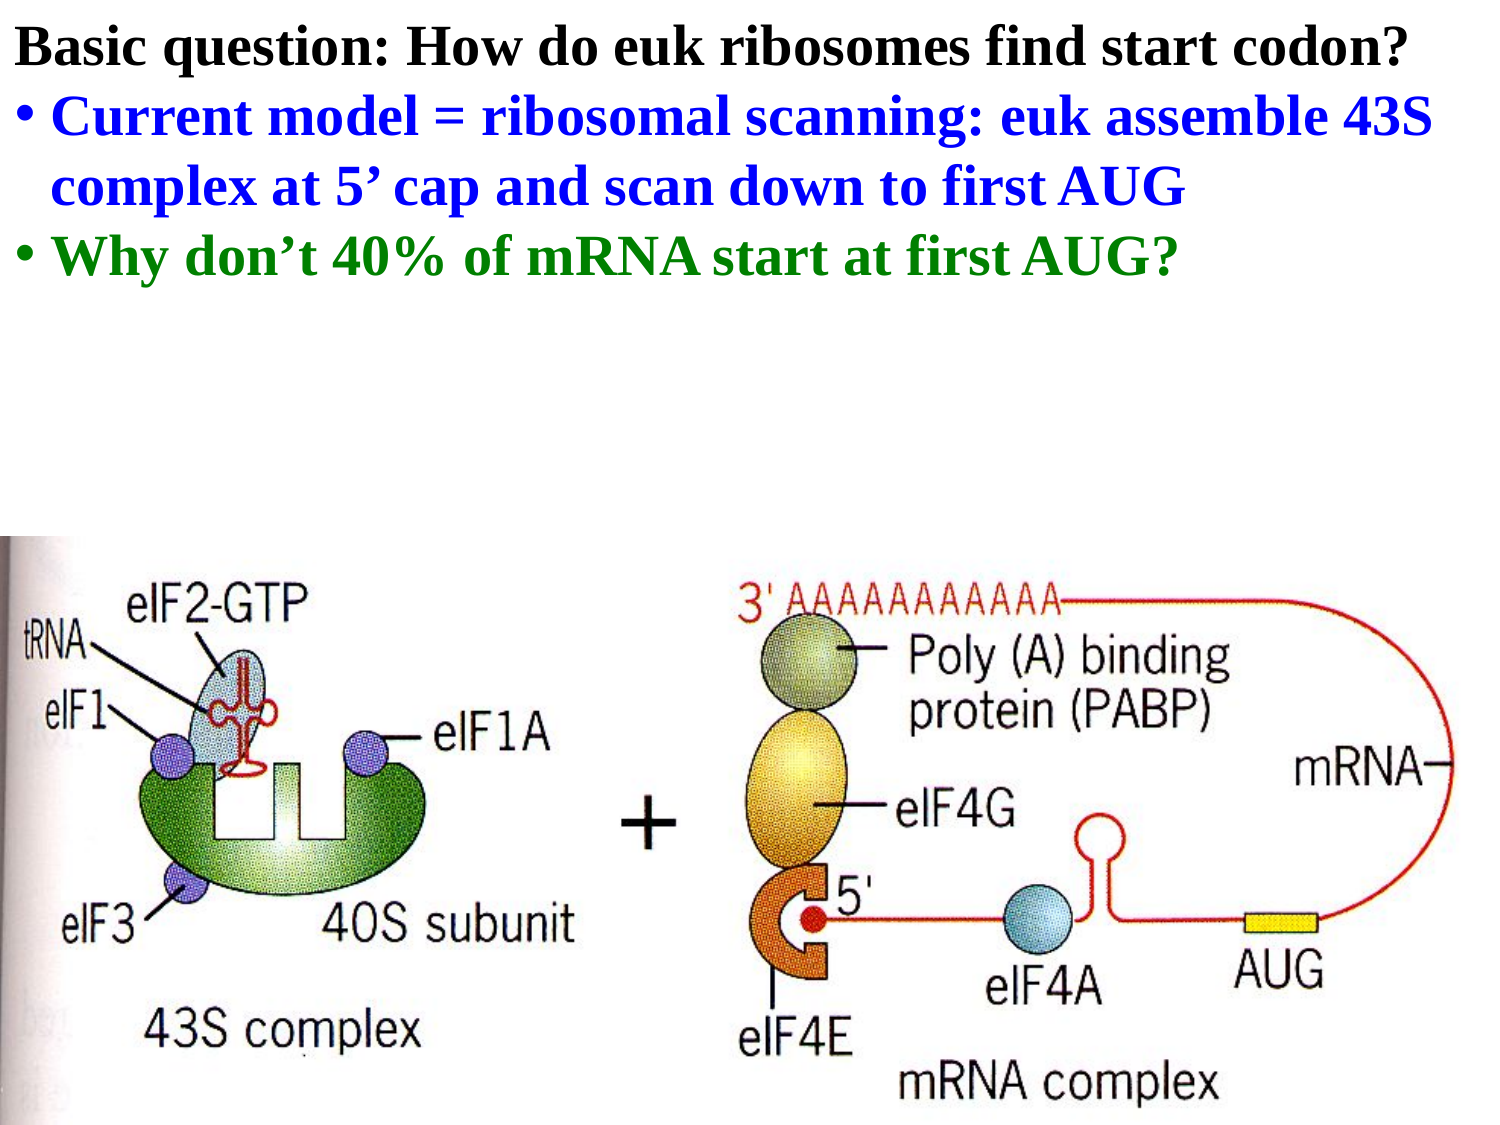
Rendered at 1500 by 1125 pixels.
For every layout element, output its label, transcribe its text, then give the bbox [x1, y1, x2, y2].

picture [0, 536, 1500, 1125]
text_box Basic question: How do euk ribosomes find start codon? Current model = ribosomal scanning: euk assemble 43S complex at 5’ cap and scan down to first AUG Why don’t 40% of mRNA start at first AUG? [0, 0, 1500, 295]
